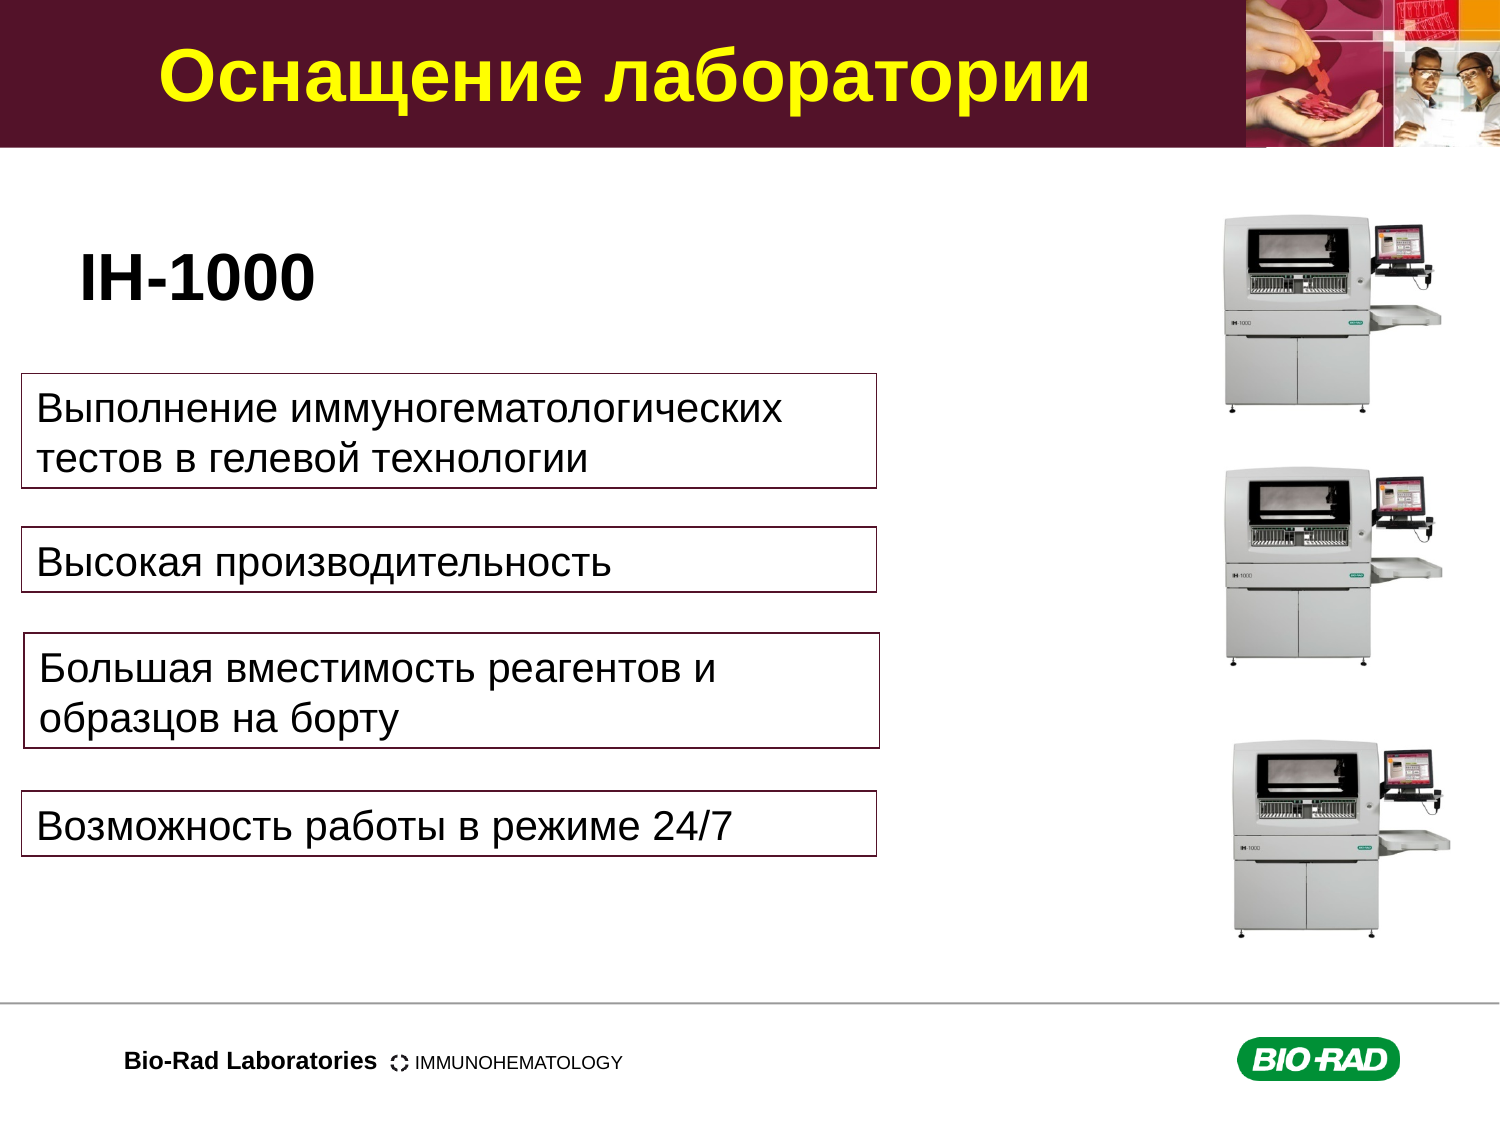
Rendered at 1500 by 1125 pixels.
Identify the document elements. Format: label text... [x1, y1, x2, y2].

picture [1231, 739, 1452, 940]
text_box Возможность работы в режиме 24/7 [21, 791, 877, 856]
picture [1246, 0, 1500, 147]
picture [1237, 1037, 1400, 1081]
text_box Выполнение иммуногематологических тестов в гелевой технологии [21, 373, 877, 489]
picture [389, 1053, 409, 1072]
text_box Оснащение лаборатории [17, 19, 1235, 124]
picture [1222, 213, 1442, 414]
picture [1222, 466, 1443, 667]
text_box Высокая производительность [21, 527, 877, 592]
text_box Большая вместимость реагентов и образцов на борту [24, 633, 880, 748]
text_box IH-1000 [64, 226, 384, 322]
